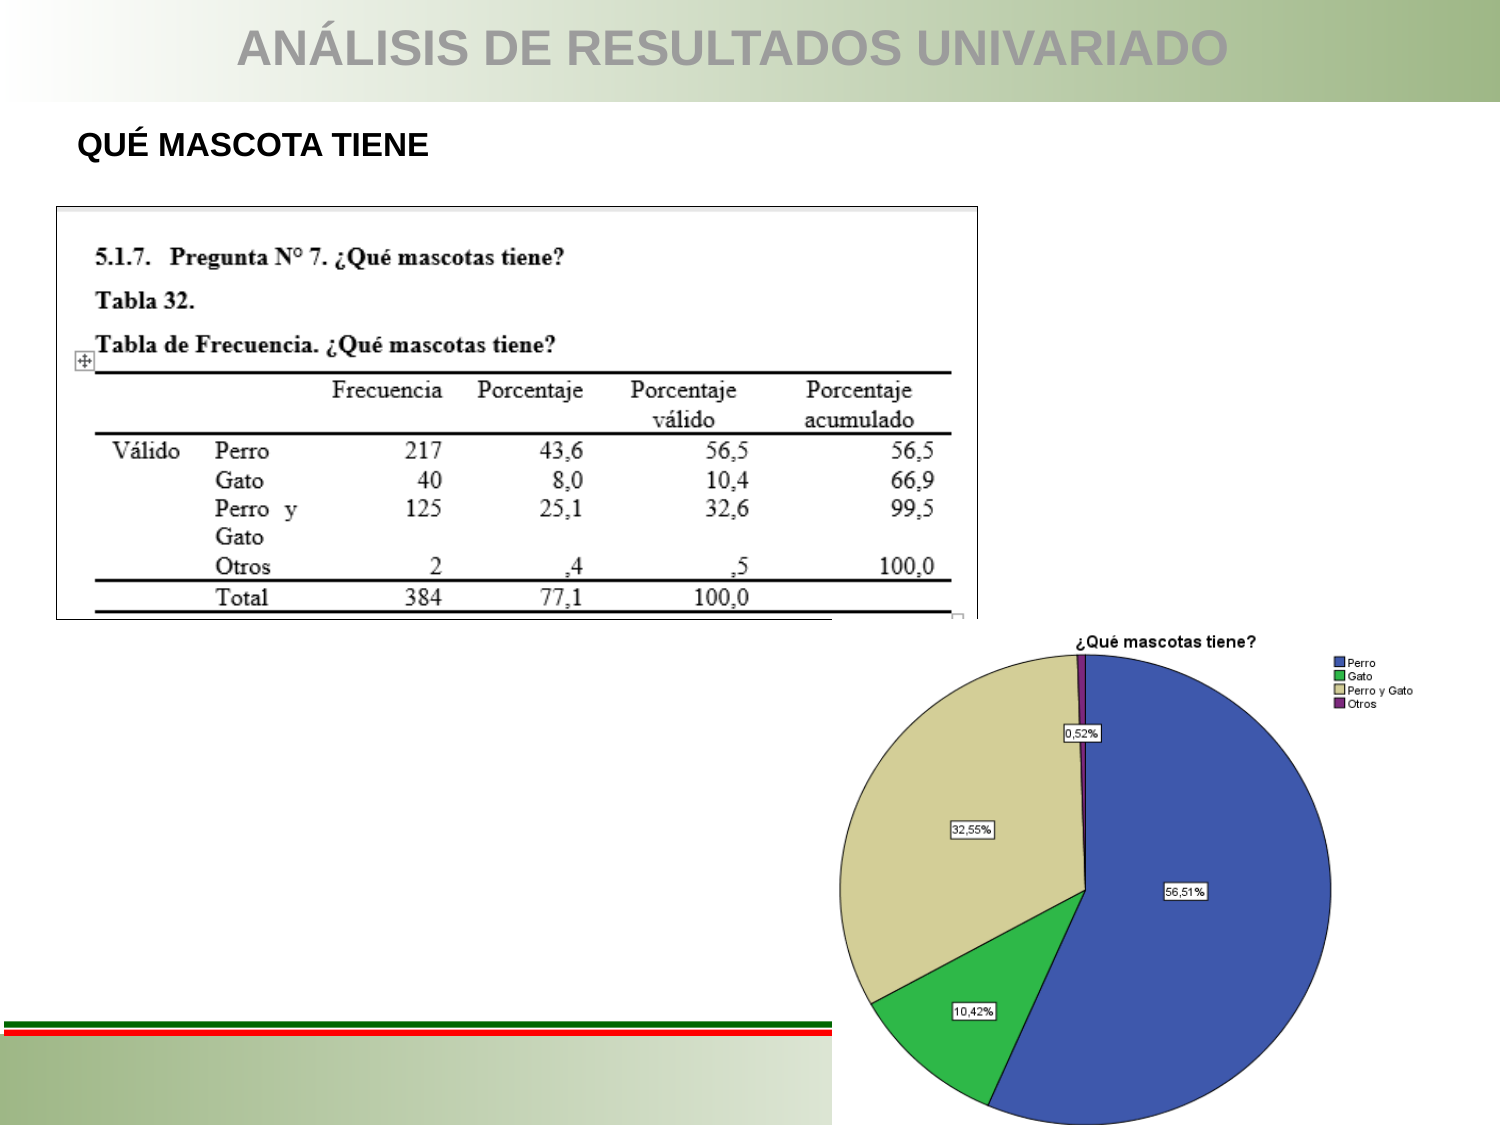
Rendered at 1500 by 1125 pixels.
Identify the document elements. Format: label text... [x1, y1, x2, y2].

text_box ANÁLISIS DE RESULTADOS UNIVARIADO [179, 8, 1302, 83]
picture [55, 205, 1500, 1125]
text_box QUÉ MASCOTA TIENE [62, 115, 445, 170]
